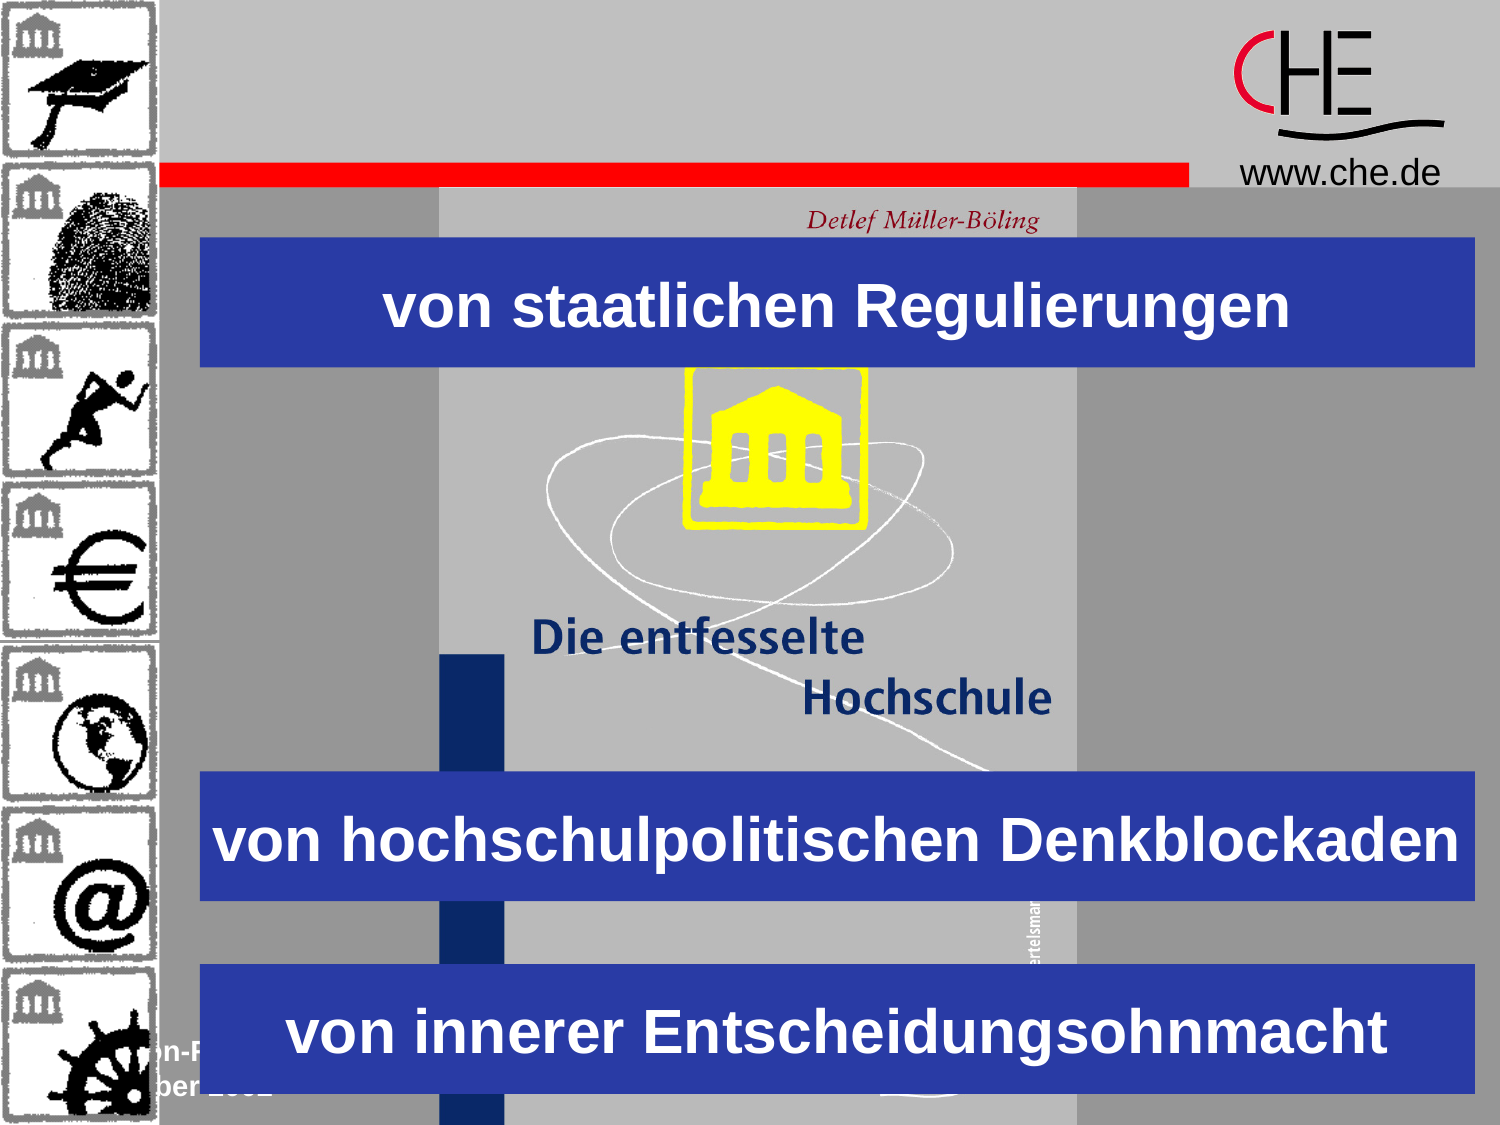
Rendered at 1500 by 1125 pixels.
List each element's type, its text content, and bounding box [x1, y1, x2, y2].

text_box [0, 160, 160, 321]
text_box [0, 0, 160, 160]
slide_number St. Leon-Rot, 23. Oktober 2002 [160, 1025, 313, 1100]
text_box [1262, 24, 1475, 100]
picture [1233, 27, 1446, 143]
text_box von innerer Entscheidungsohnmacht [199, 964, 439, 1094]
picture [439, 187, 1077, 1125]
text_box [0, 479, 160, 640]
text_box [0, 804, 160, 965]
text_box von staatlichen Regulierungen [1077, 237, 1475, 368]
text_box von staatlichen Regulierungen [199, 237, 439, 368]
slide_number 36 [1362, 1094, 1450, 1100]
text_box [0, 643, 160, 804]
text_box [0, 321, 160, 479]
text_box von innerer Entscheidungsohnmacht [1077, 964, 1475, 1094]
text_box von hochschulpolitischen Denkblockaden [199, 771, 439, 902]
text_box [0, 965, 160, 1125]
text_box von hochschulpolitischen Denkblockaden [1077, 771, 1475, 902]
